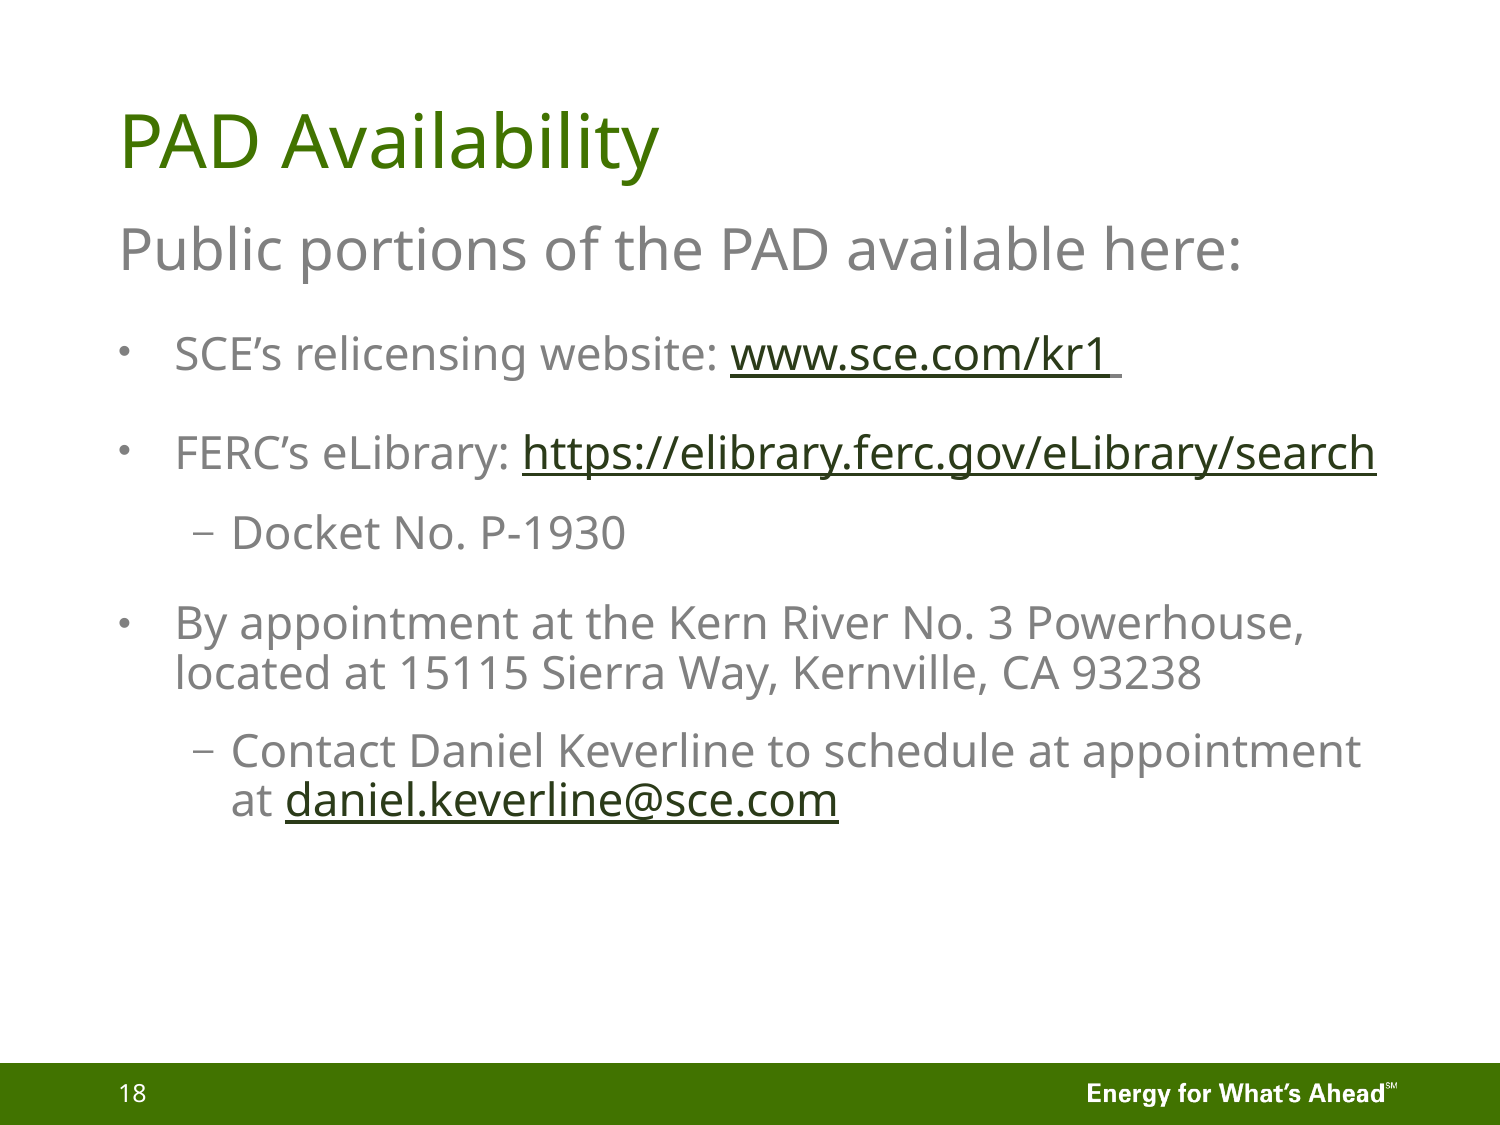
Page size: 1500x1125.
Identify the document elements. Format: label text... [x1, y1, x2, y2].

list Public portions of the PAD available here: SCE’s relicensing website: www.sce.com/kr1 FERC’s eLibrary: https://elibrary.ferc.gov/eLibrary/search Docket No. P-1930 By appointment at the Kern River No. 3 Powerhouse, located at 15115 Sierra Way, Kernville, CA 93238 Contact Daniel Keverline to schedule at appointment at daniel.keverline@sce.com [103, 213, 1397, 1014]
title PAD Availability [103, 75, 1397, 213]
slide_number 18 [103, 1064, 441, 1125]
picture [1088, 1082, 1397, 1107]
